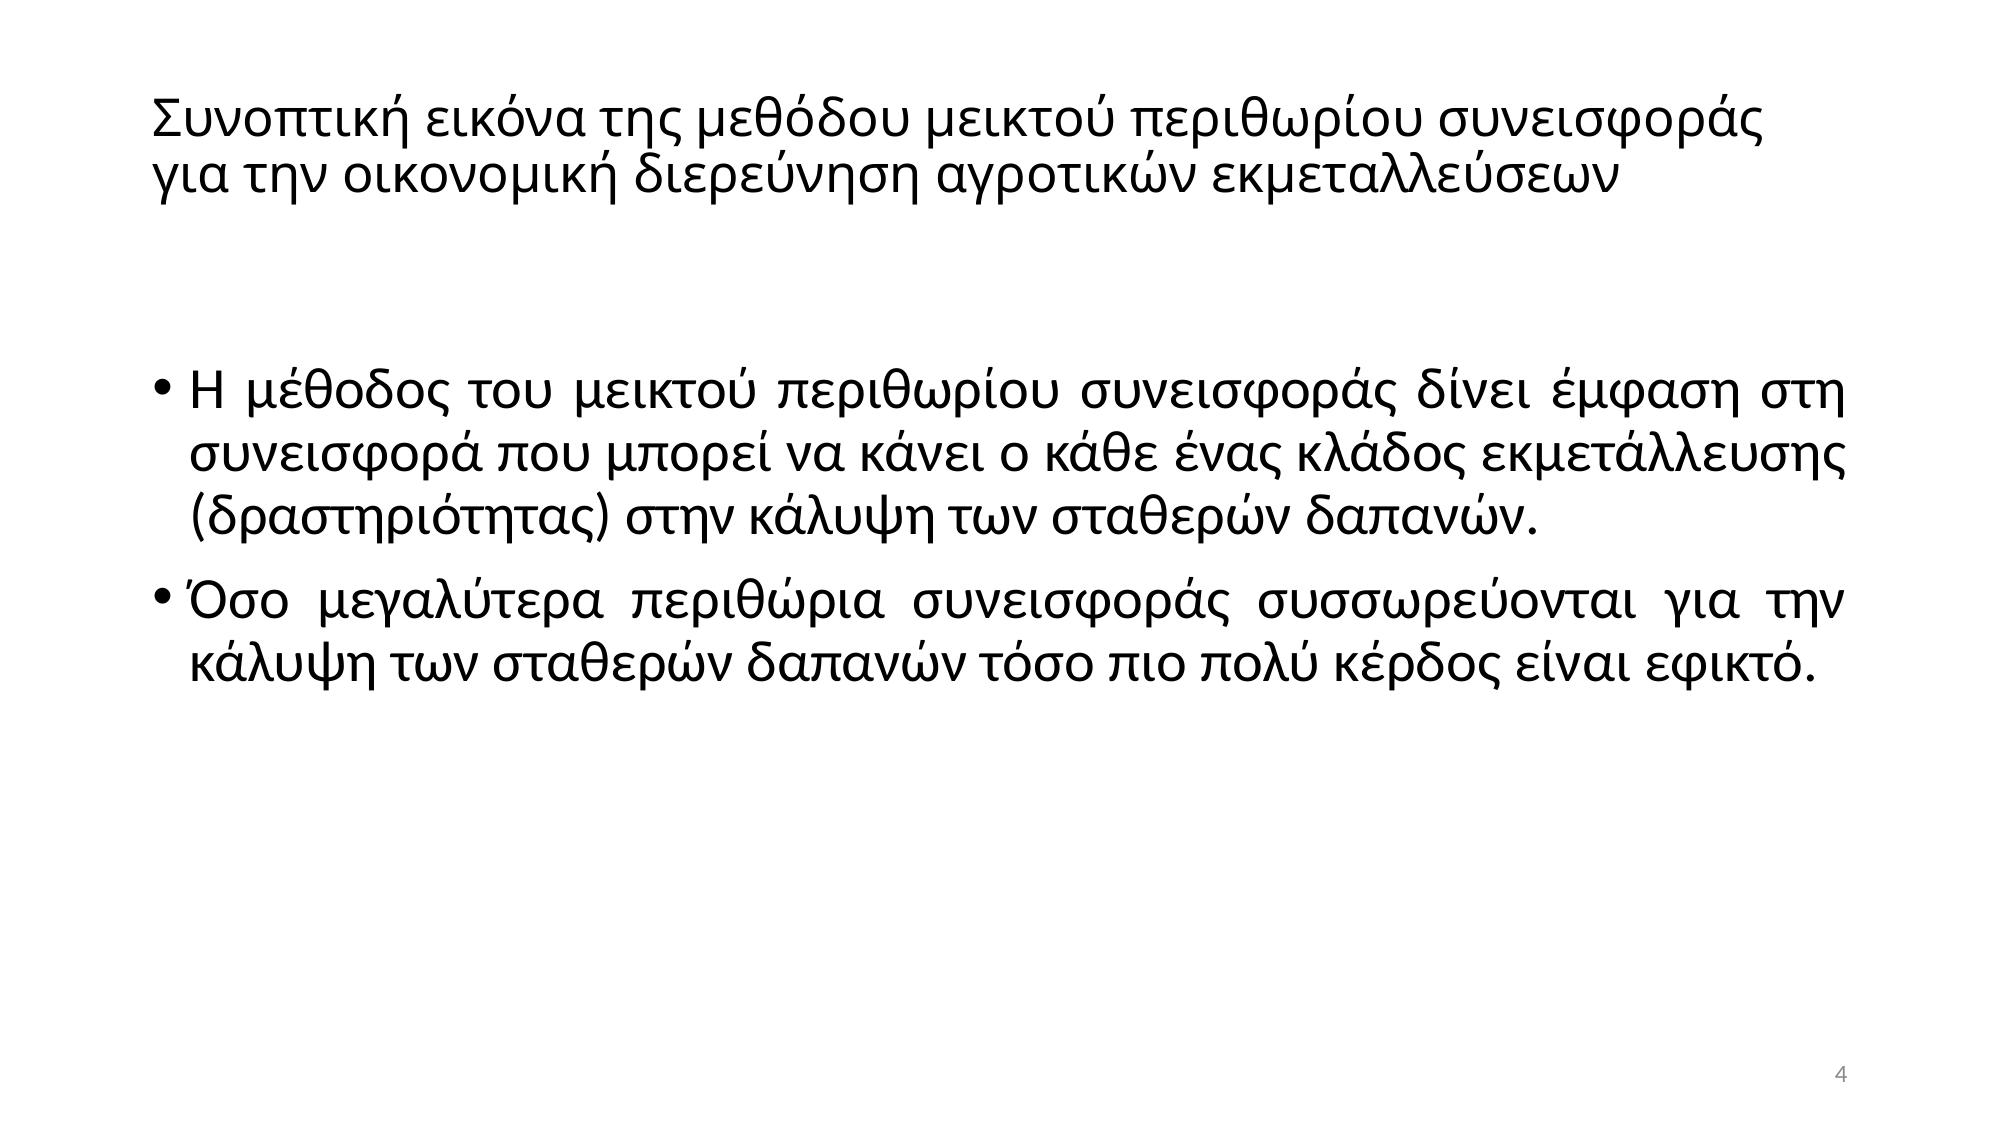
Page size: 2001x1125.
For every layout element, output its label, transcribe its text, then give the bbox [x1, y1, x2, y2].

title Συνοπτική εικόνα της μεθόδου μεικτού περιθωρίου συνεισφοράς για την οικονομική διερεύνηση αγροτικών εκμεταλλεύσεων [137, 23, 1863, 278]
list Η μέθοδος του μεικτού περιθωρίου συνεισφοράς δίνει έμφαση στη συνεισφορά που μπορεί να κάνει ο κάθε ένας κλάδος εκμετάλλευσης (δραστηριότητας) στην κάλυψη των σταθερών δαπανών. Όσο μεγαλύτερα περιθώρια συνεισφοράς συσσωρεύονται για την κάλυψη των σταθερών δαπανών τόσο πιο πολύ κέρδος είναι εφικτό. [137, 350, 1863, 1014]
slide_number 4 [1412, 1042, 1863, 1103]
